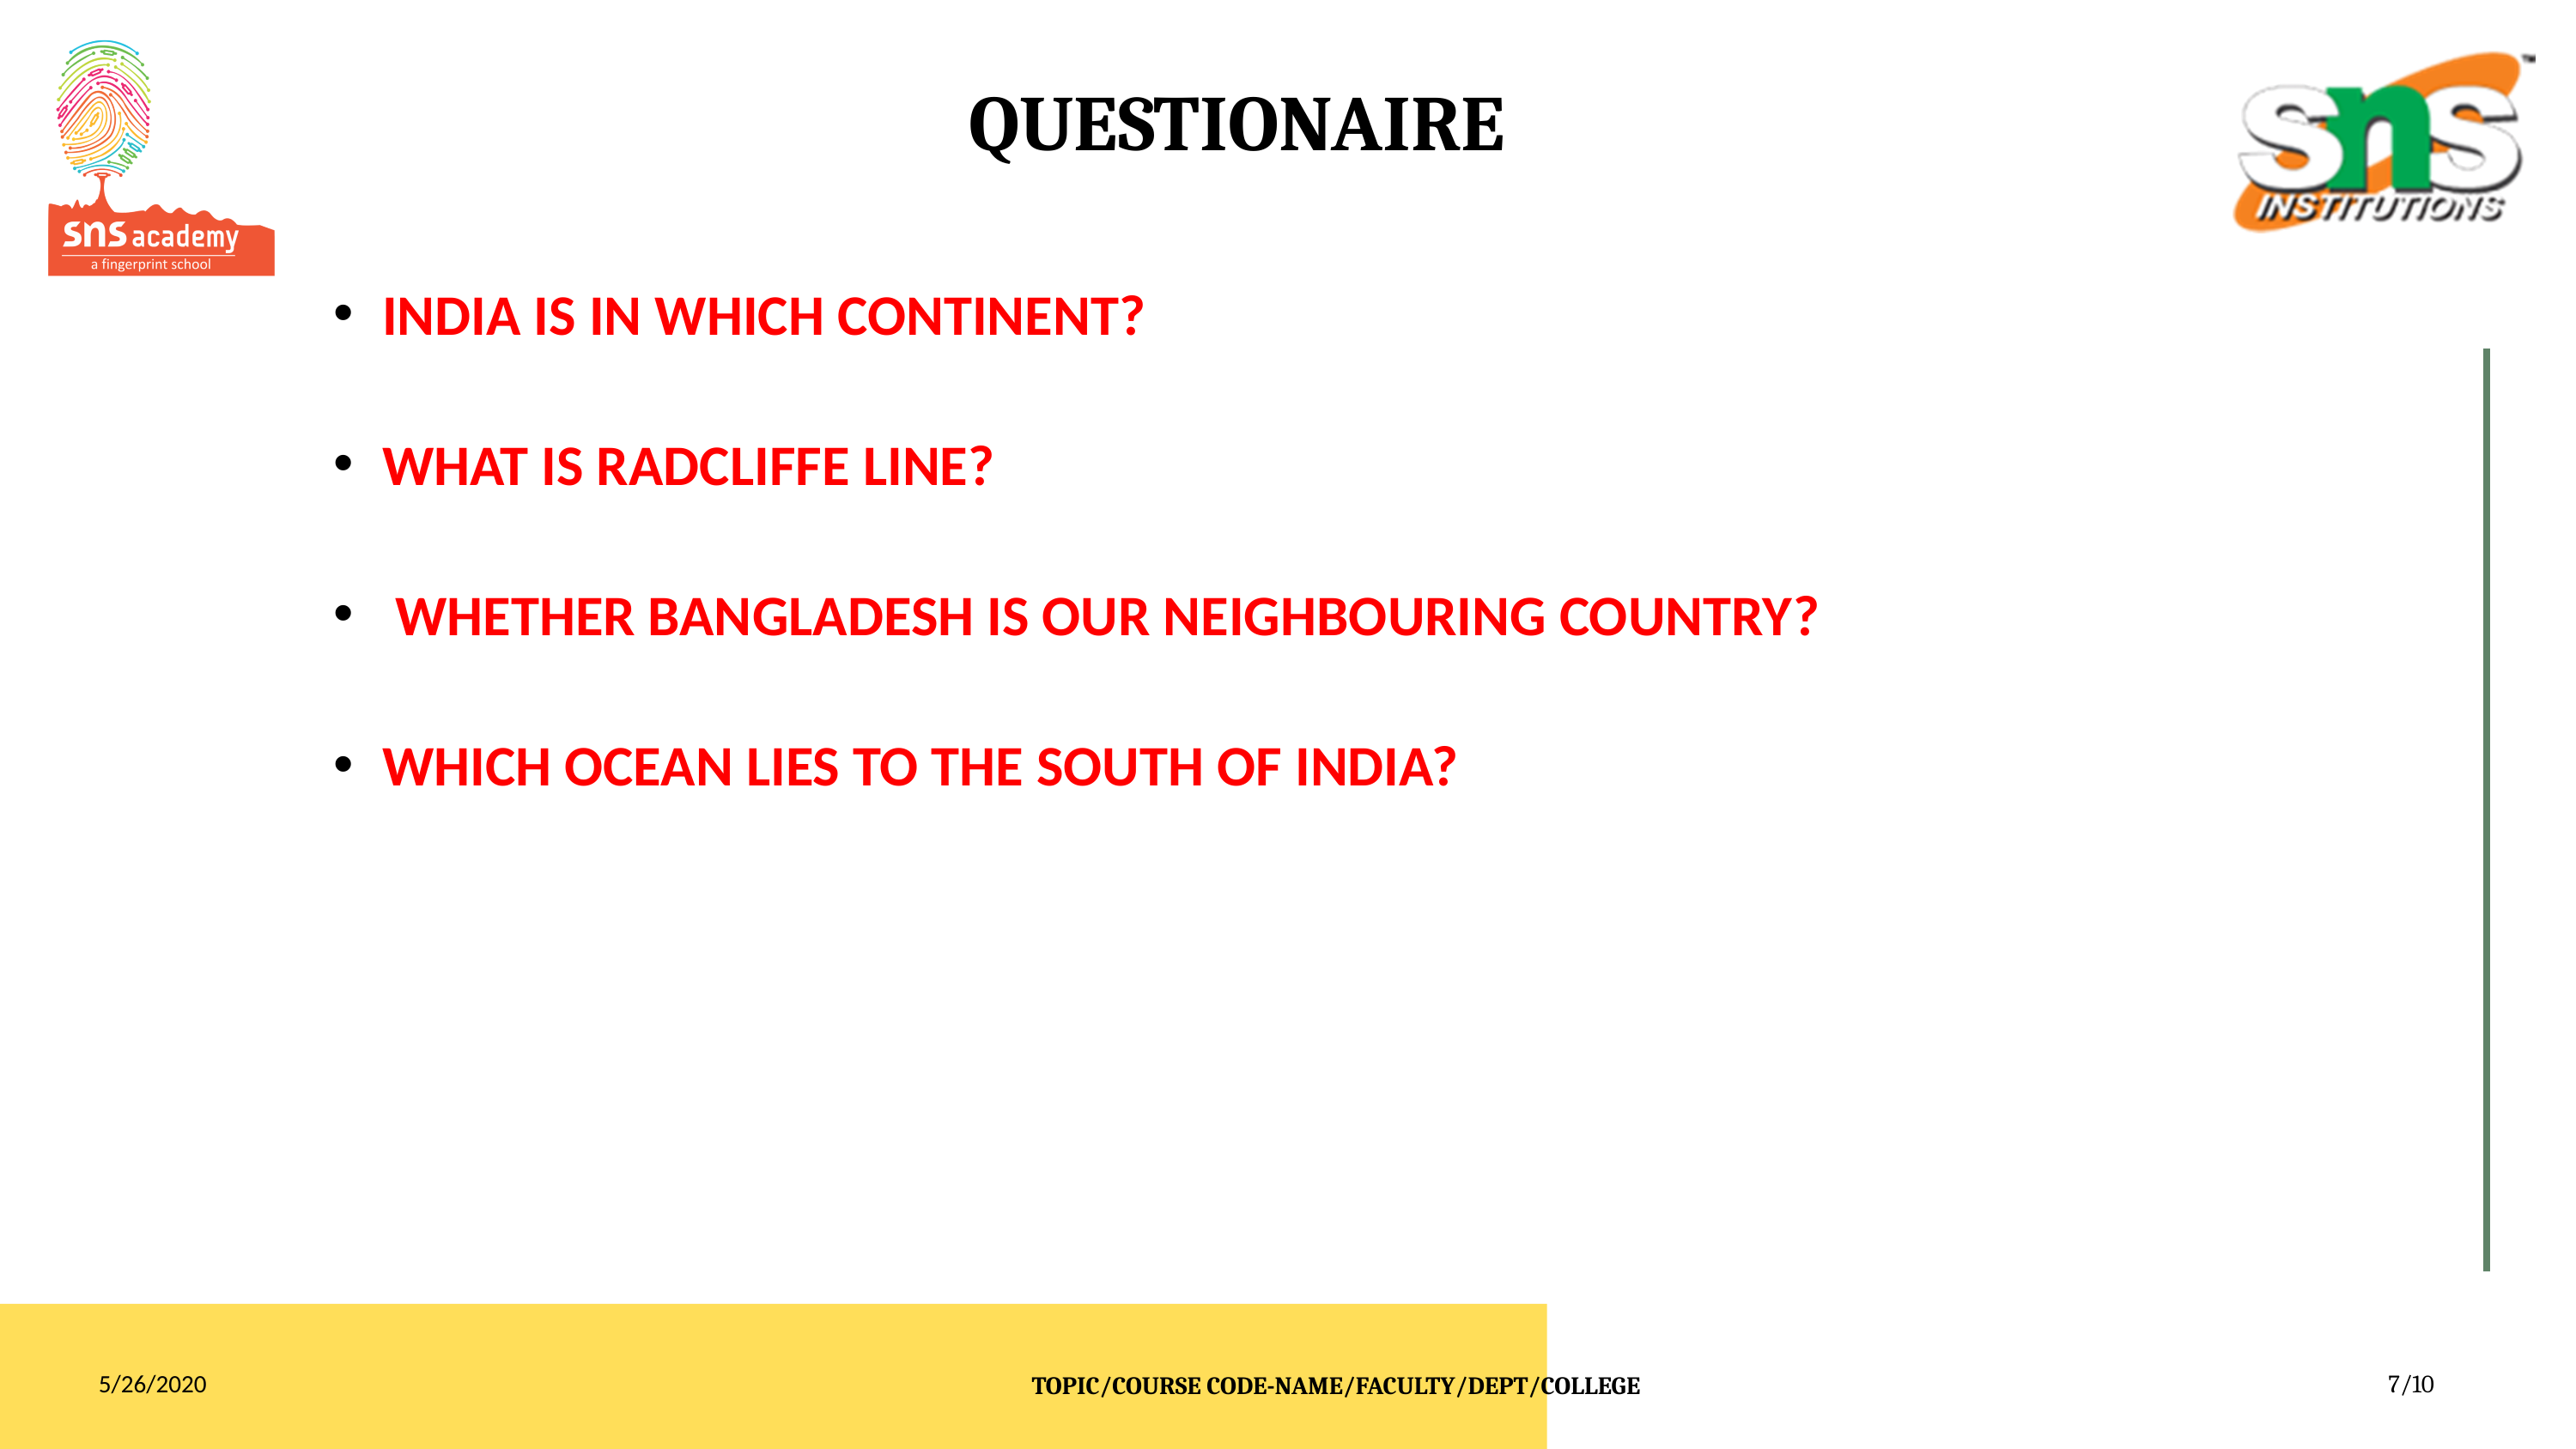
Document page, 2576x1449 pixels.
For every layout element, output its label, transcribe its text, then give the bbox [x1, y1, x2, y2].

picture [2233, 50, 2536, 233]
text_box [536, 434, 2205, 882]
picture [38, 33, 280, 285]
text_box [2483, 349, 2490, 1272]
list INDIA IS IN WHICH CONTINENT? WHAT IS RADCLIFFE LINE? WHETHER BANGLADESH IS OUR NEIGHBOURING COUNTRY? WHICH OCEAN LIES TO THE SOUTH OF INDIA? [305, 270, 1926, 1105]
footer TOPIC/COURSE CODE-NAME/FACULTY/DEPT/COLLEGE [837, 1357, 1836, 1411]
slide_number 7/10 [2146, 1357, 2447, 1410]
text_box [0, 1303, 1547, 1449]
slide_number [85, 1357, 386, 1410]
title QUESTIONAIRE [725, 39, 1733, 200]
